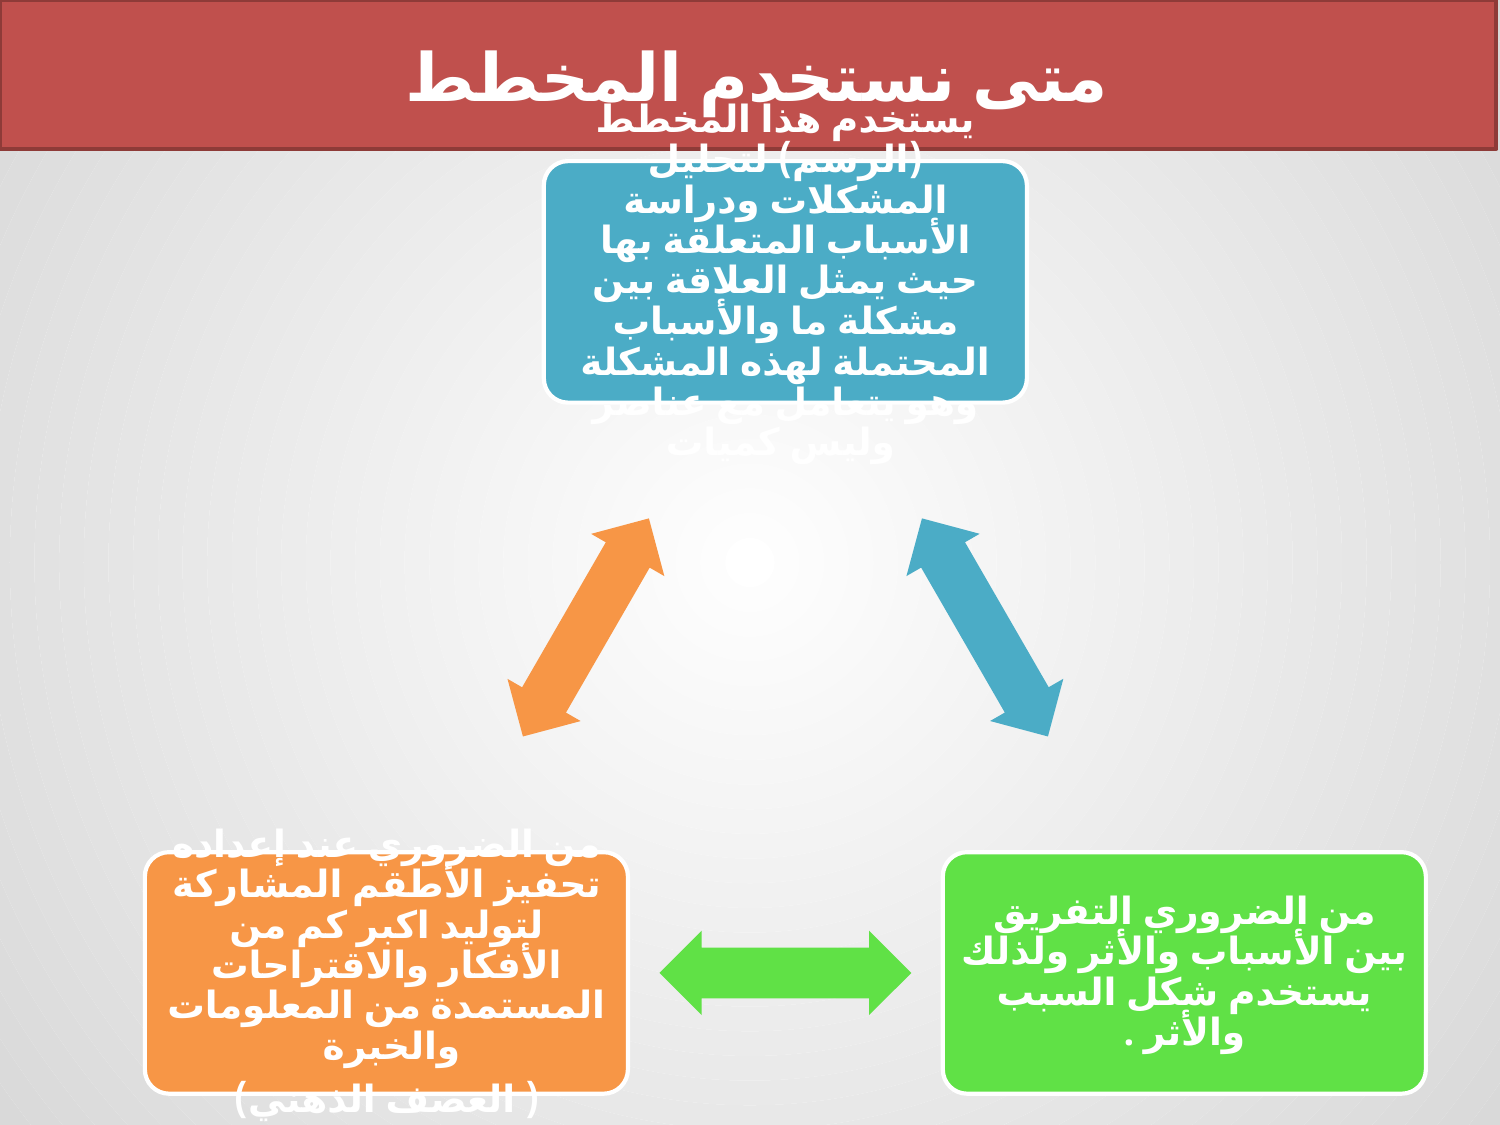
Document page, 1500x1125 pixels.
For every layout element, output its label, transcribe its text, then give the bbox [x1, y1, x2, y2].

text_box من الضروري التفريق بين الأسباب والأثر ولذلك يستخدم شكل السبب والأثر . [940, 850, 1428, 1096]
text_box من الضروري عند إعداده تحفيز الأطقم المشاركة لتوليد اكبر كم من الأفكار والاقتراحات المستمدة من المعلومات والخبرة ( العصف الذهني) [142, 850, 631, 1096]
text_box متى نستخدم المخطط [0, 0, 1498, 151]
text_box [507, 518, 665, 737]
text_box يستخدم هذا المخطط (الرسم) لتحليل المشكلات ودراسة الأسباب المتعلقة بها حيث يمثل العلاقة بين مشكلة ما والأسباب المحتملة لهذه المشكلة وهو يتعامل مع عناصر وليس كميات [541, 159, 1030, 405]
text_box [659, 930, 912, 1016]
text_box [906, 518, 1064, 737]
